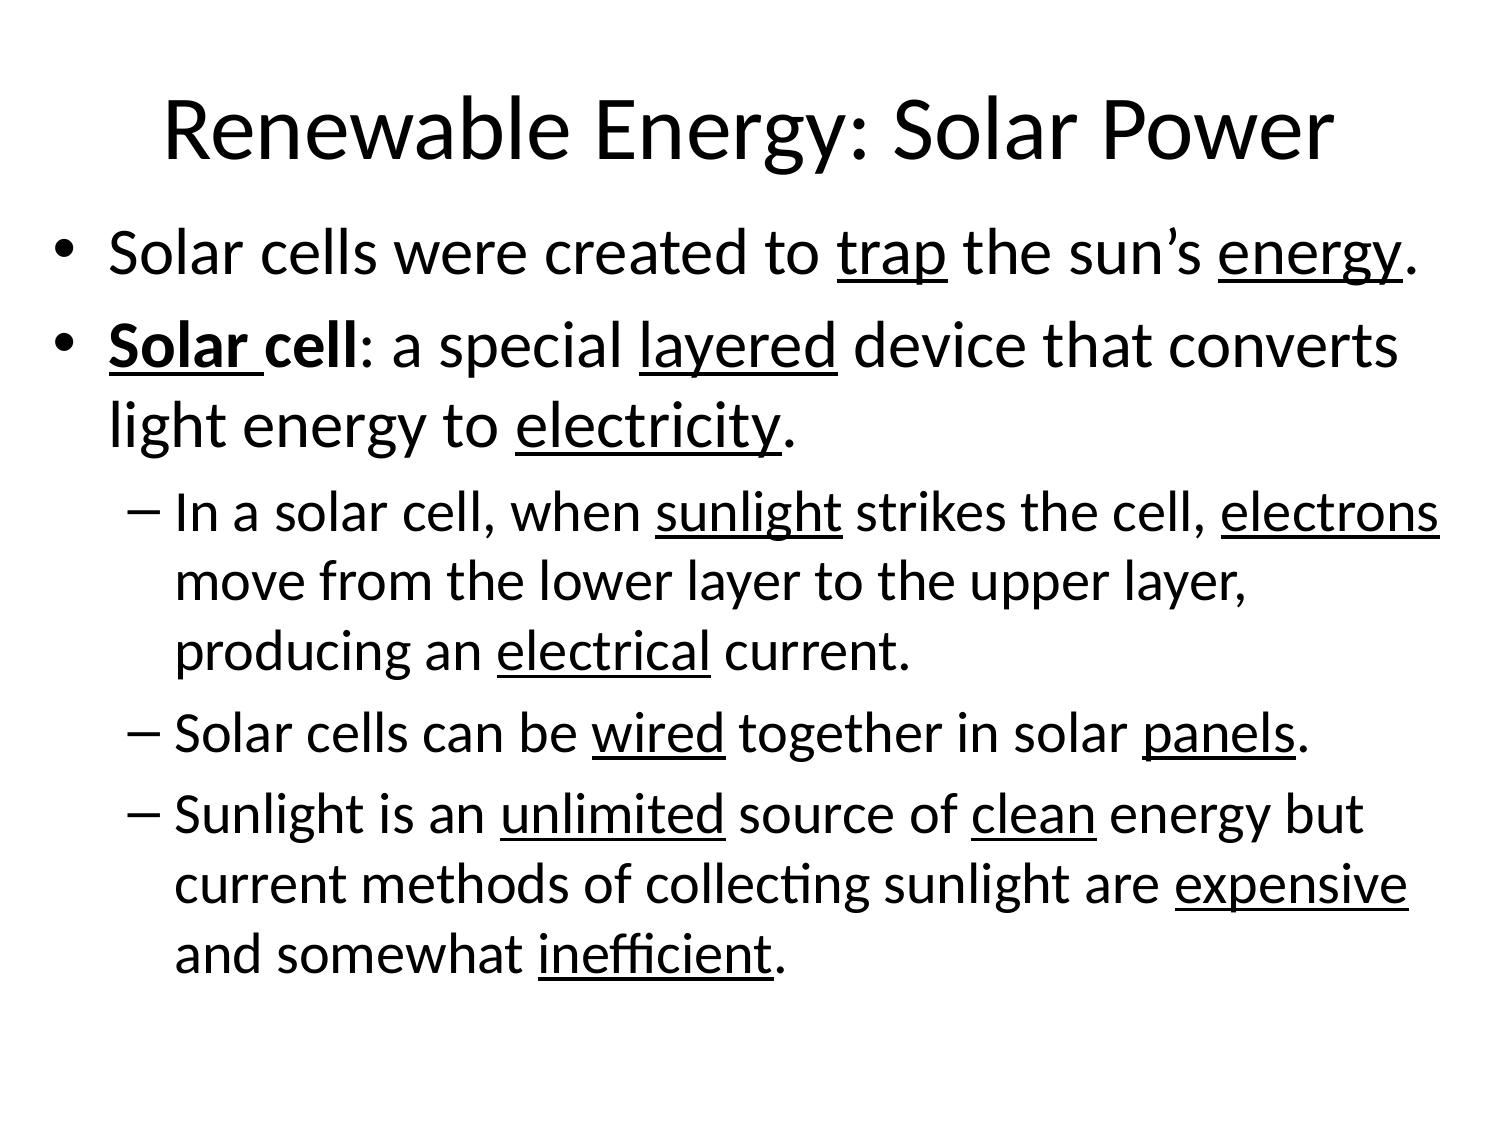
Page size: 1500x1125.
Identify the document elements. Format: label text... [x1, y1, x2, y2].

list Solar cells were created to trap the sun’s energy. Solar cell: a special layered device that converts light energy to electricity. In a solar cell, when sunlight strikes the cell, electrons move from the lower layer to the upper layer, producing an electrical current. Solar cells can be wired together in solar panels. Sunlight is an unlimited source of clean energy but current methods of collecting sunlight are expensive and somewhat inefficient. [37, 200, 1463, 1088]
title Renewable Energy: Solar Power [75, 37, 1425, 200]
